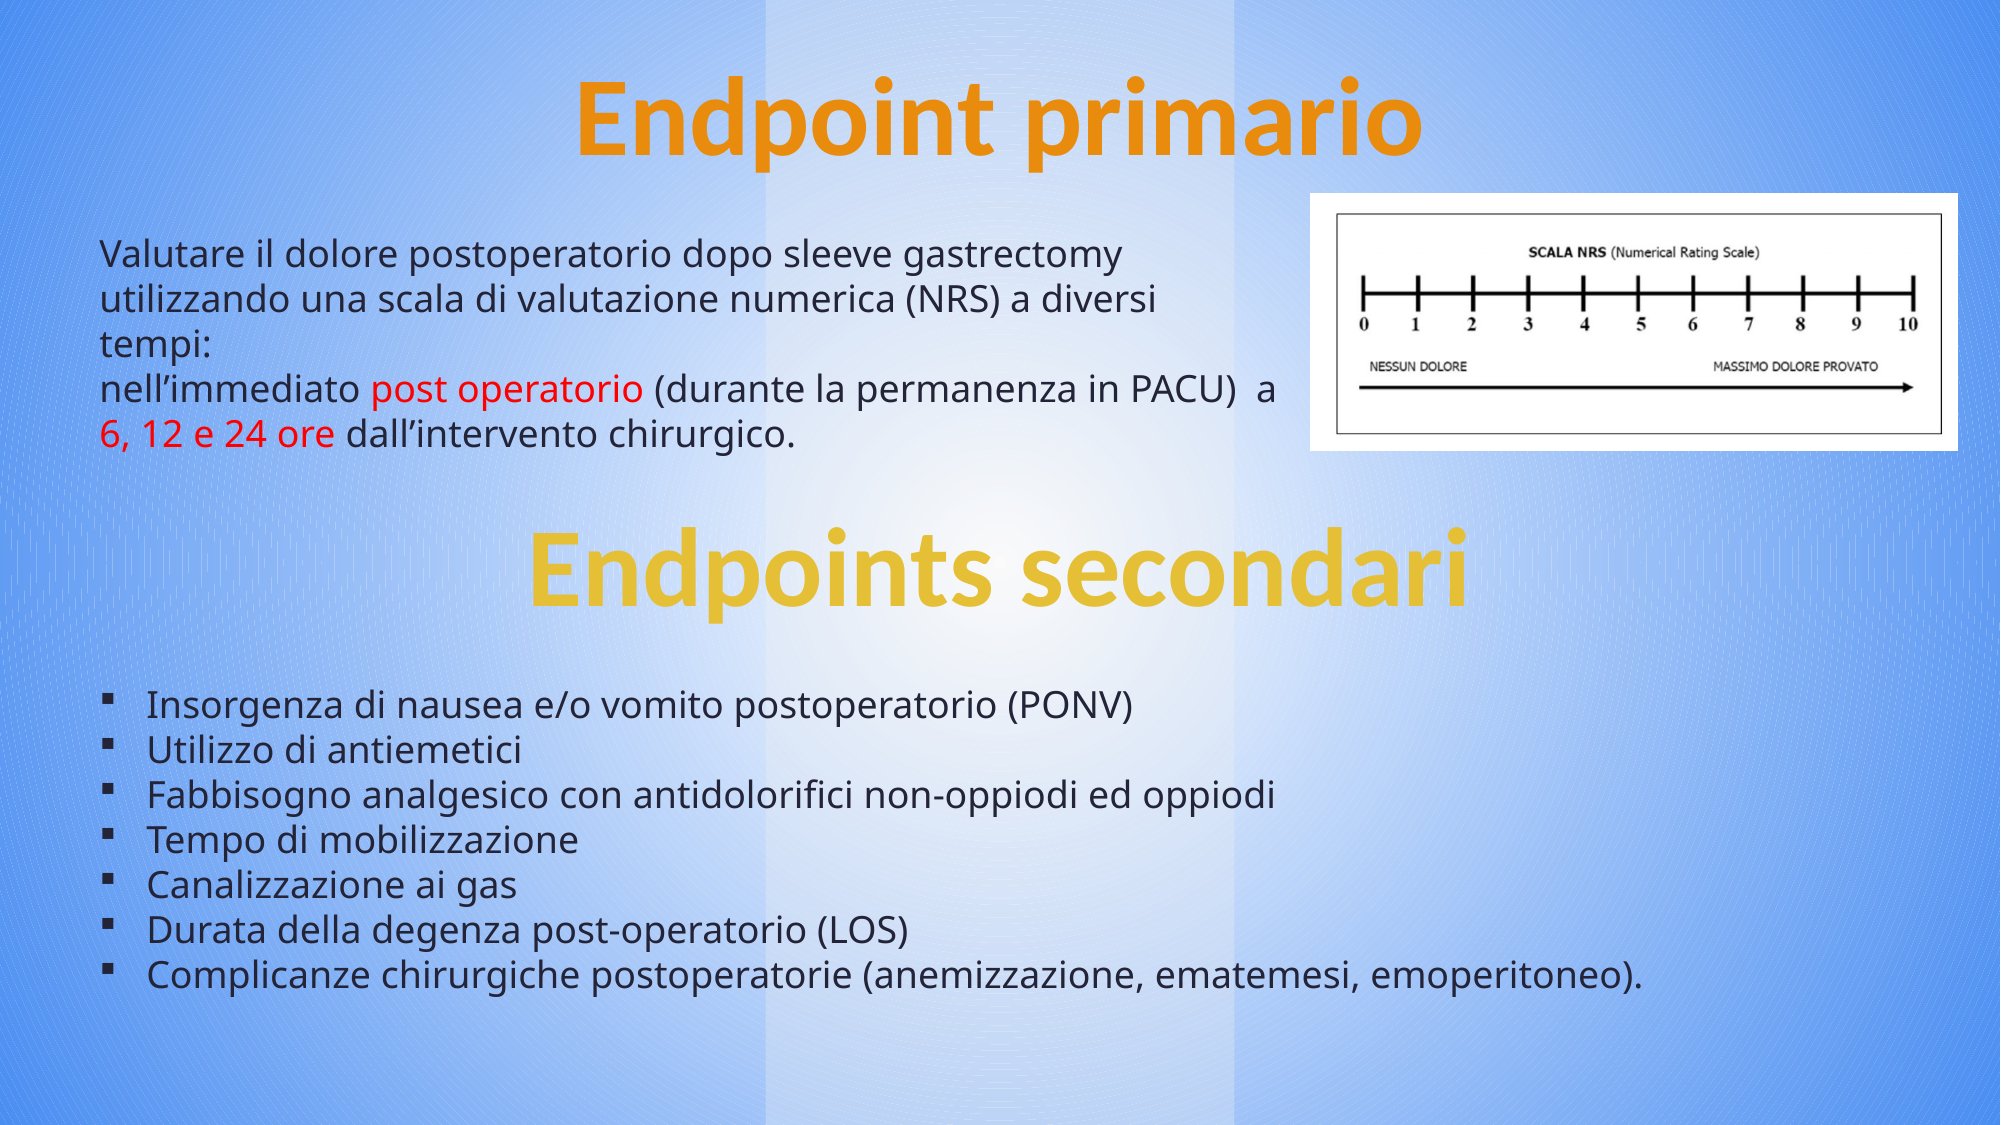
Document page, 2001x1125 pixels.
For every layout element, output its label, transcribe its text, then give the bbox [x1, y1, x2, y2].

text_box Endpoints secondari [0, 486, 2000, 637]
text_box Insorgenza di nausea e/o vomito postoperatorio (PONV) Utilizzo di antiemetici Fabbisogno analgesico con antidolorifici non-oppiodi ed oppiodi Tempo di mobilizzazione Canalizzazione ai gas Durata della degenza post-operatorio (LOS) Complicanze chirurgiche postoperatorie (anemizzazione, ematemesi, emoperitoneo). [84, 673, 1939, 1049]
picture [1310, 193, 1958, 451]
text_box Valutare il dolore postoperatorio dopo sleeve gastrectomy utilizzando una scala di valutazione numerica (NRS) a diversi tempi: nell’immediato post operatorio (durante la permanenza in PACU) a 6, 12 e 24 ore dall’intervento chirurgico. [84, 222, 1293, 463]
text_box Endpoint primario [0, 35, 2000, 185]
